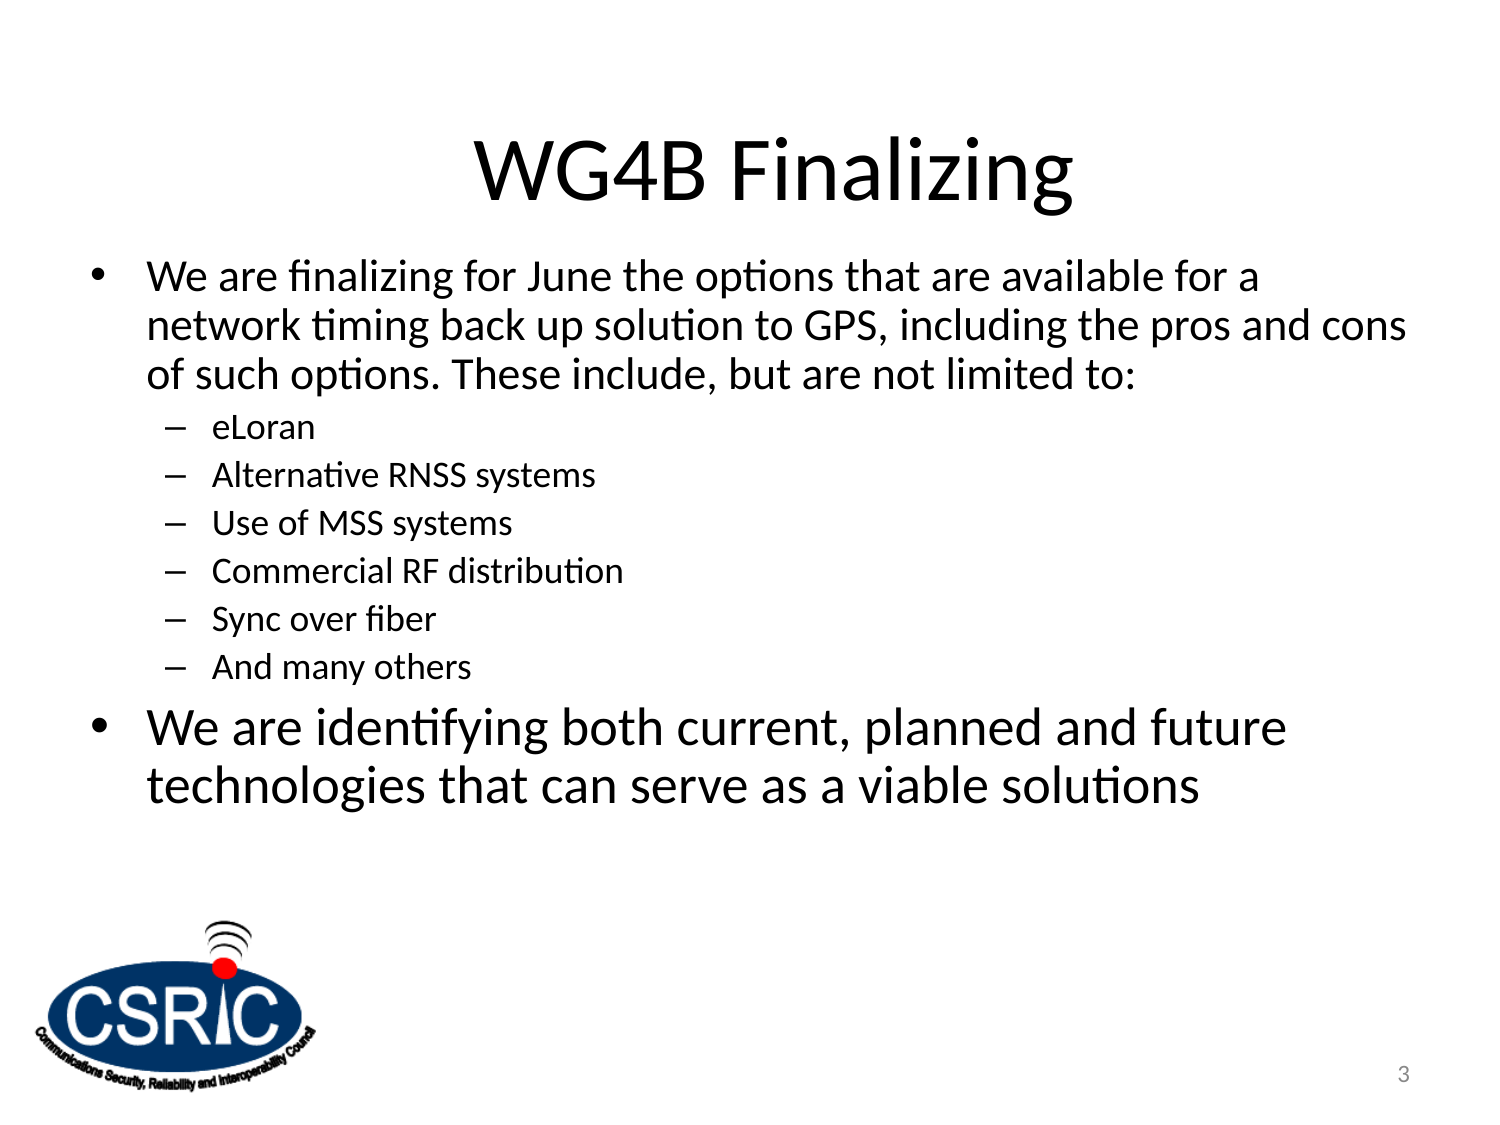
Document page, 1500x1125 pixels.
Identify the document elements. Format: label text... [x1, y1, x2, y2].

list We are finalizing for June the options that are available for a network timing back up solution to GPS, including the pros and cons of such options. These include, but are not limited to: eLoran Alternative RNSS systems Use of MSS systems Commercial RF distribution Sync over fiber And many others We are identifying both current, planned and future technologies that can serve as a viable solutions [75, 244, 1425, 987]
picture [29, 916, 323, 1096]
slide_number 3 [1074, 1042, 1425, 1103]
text_box WG4B Finalizing [99, 70, 1450, 258]
